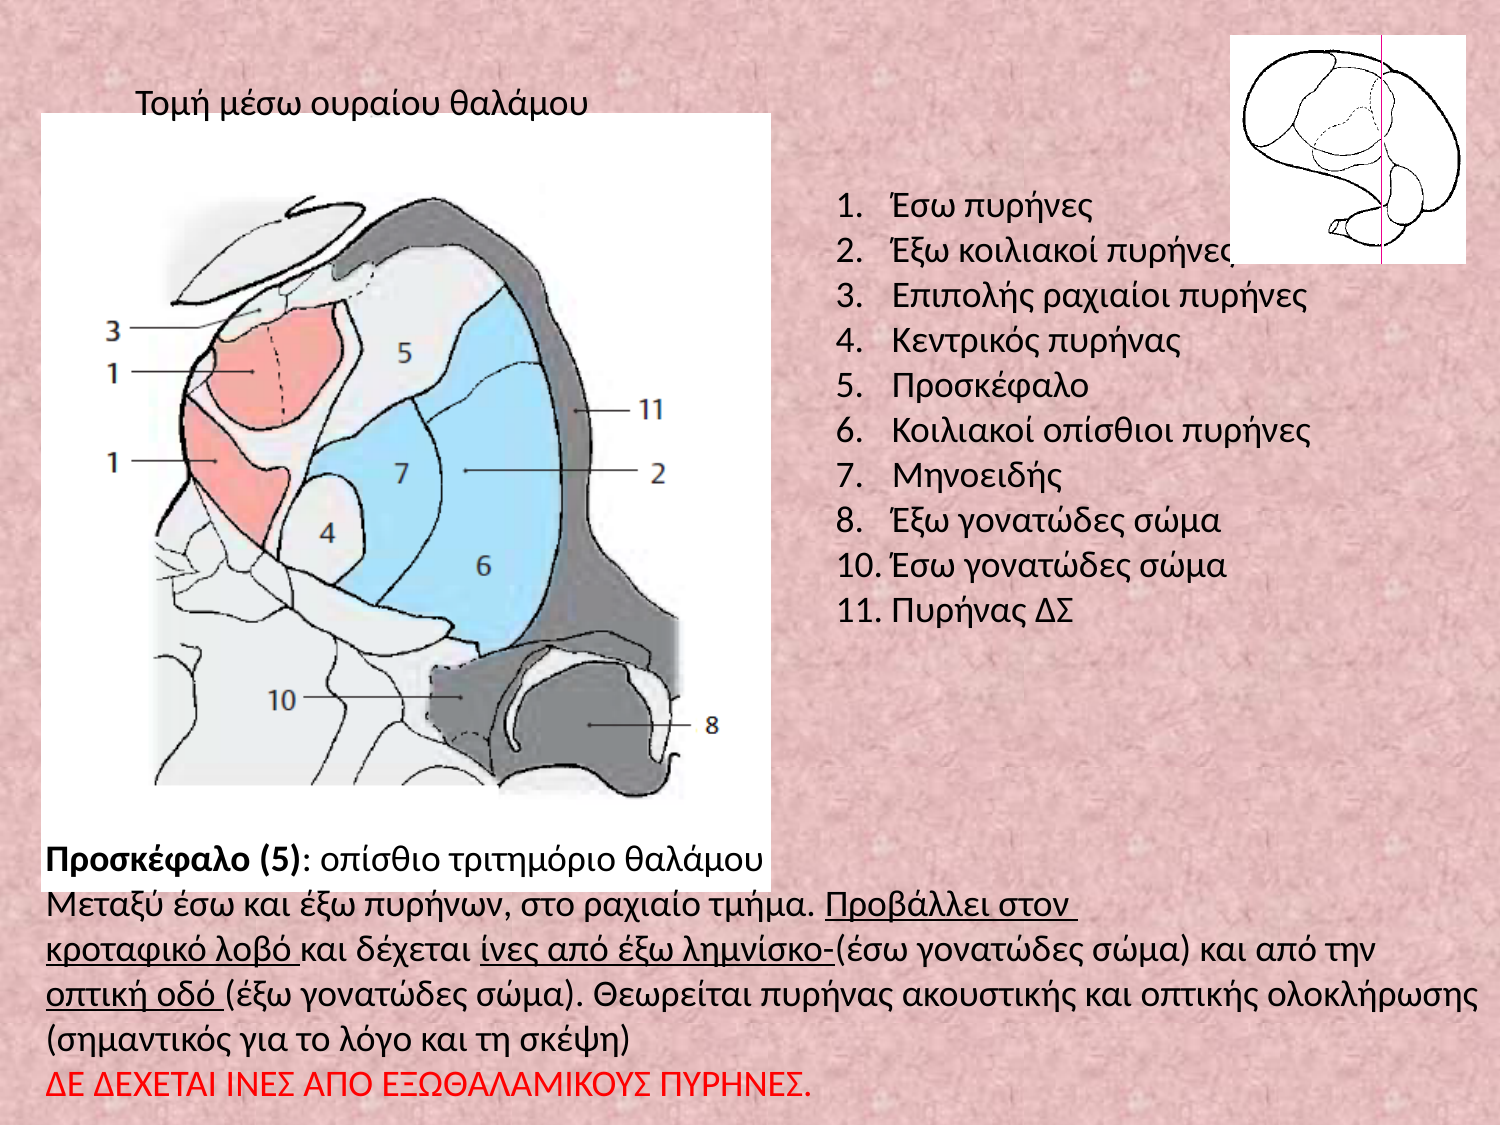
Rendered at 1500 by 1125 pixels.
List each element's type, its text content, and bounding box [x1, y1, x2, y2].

picture [0, 0, 1500, 1125]
text_box Προσκέφαλο (5): οπίσθιο τριτημόριο θαλάμου Μεταξύ έσω και έξω πυρήνων, στο ραχιαίο τμήμα. Προβάλλει στον κροταφικό λοβό και δέχεται ίνες από έξω λημνίσκο-(έσω γονατώδες σώμα) και από την οπτική οδό (έξω γονατώδες σώμα). Θεωρείται πυρήνας ακουστικής και οπτικής ολοκλήρωσης (σημαντικός για το λόγο και τη σκέψη) ΔΕ ΔΕΧΕΤΑΙ ΙΝΕΣ ΑΠΟ ΕΞΩΘΑΛΑΜΙΚΟΥΣ ΠΥΡΗΝΕΣ. [30, 826, 1495, 1112]
text_box Έσω πυρήνες Έξω κοιλιακοί πυρήνες Επιπολής ραχιαίοι πυρήνες Κεντρικός πυρήνας Προσκέφαλο Κοιλιακοί οπίσθιοι πυρήνες Μηνοειδής Έξω γονατώδες σώμα 10. Έσω γονατώδες σώμα 11. Πυρήνας ΔΣ [820, 172, 1341, 638]
text_box Τομή μέσω ουραίου θαλάμου [120, 70, 605, 111]
